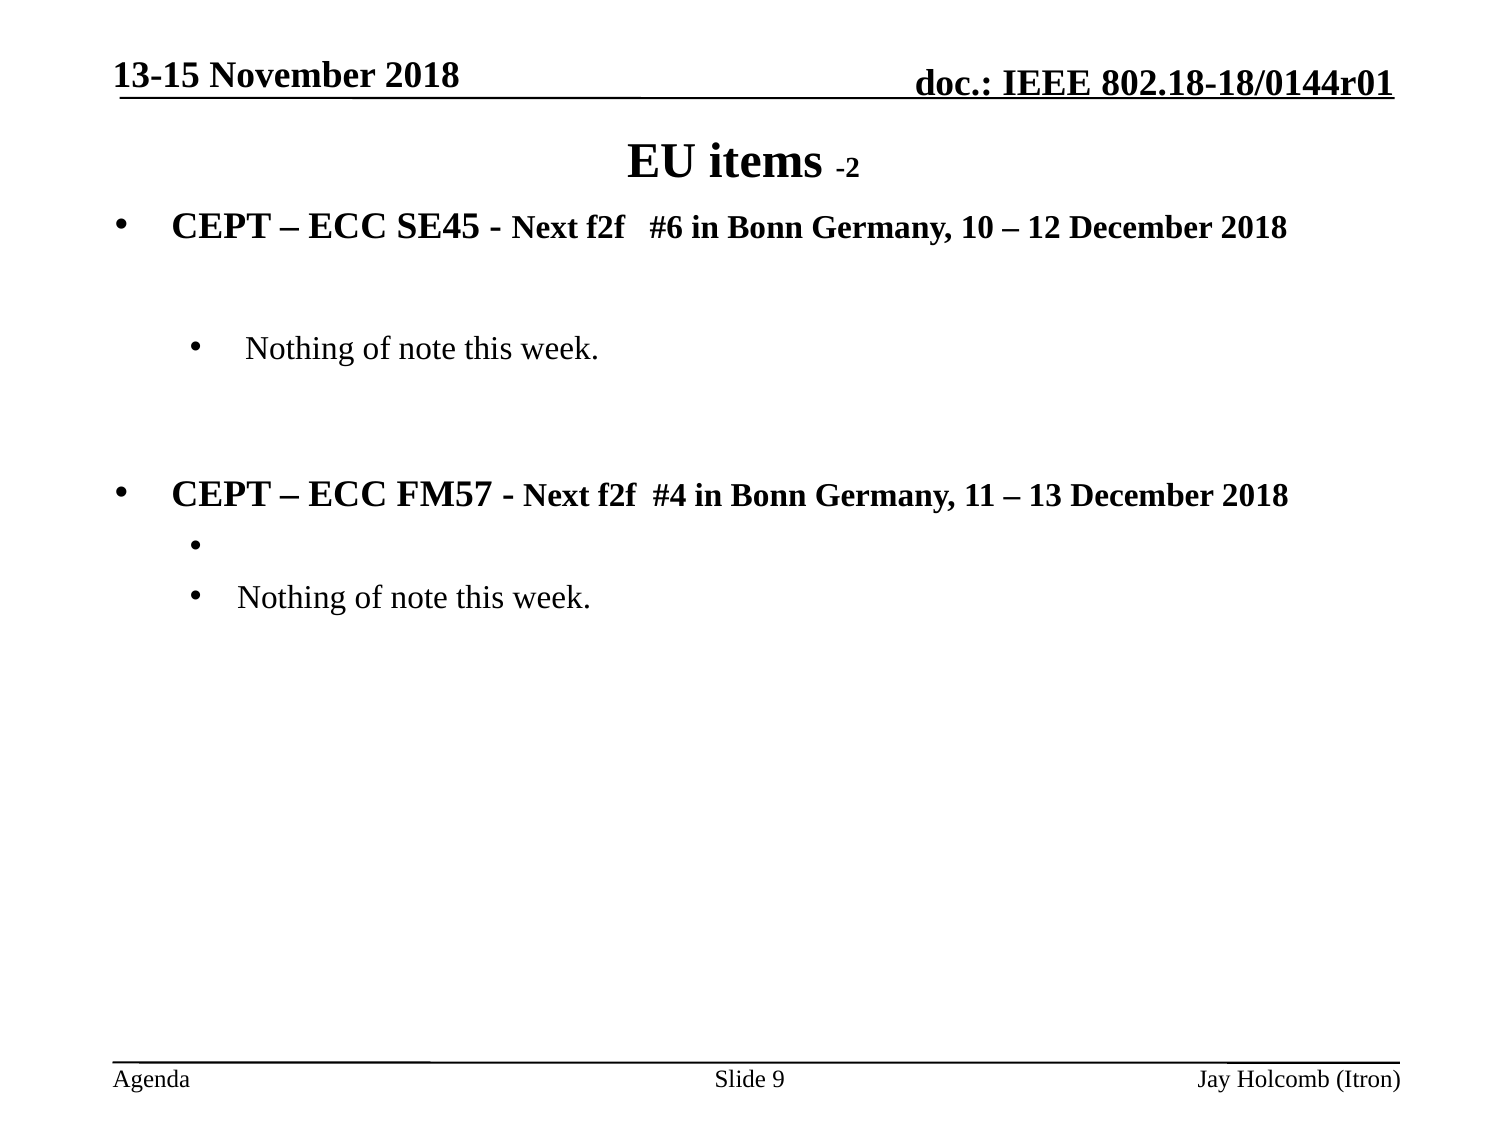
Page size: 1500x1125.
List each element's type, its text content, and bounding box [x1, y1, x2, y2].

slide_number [112, 49, 488, 95]
slide_number Slide 9 [699, 1061, 800, 1123]
title EU items -2 [112, 100, 1388, 193]
footer Jay Holcomb (Itron) [878, 1061, 1402, 1093]
list CEPT – ECC SE45 - Next f2f #6 in Bonn Germany, 10 – 12 December 2018 Nothing of note this week. CEPT – ECC FM57 - Next f2f #4 in Bonn Germany, 11 – 13 December 2018 Nothing of note this week. [99, 193, 1463, 1063]
